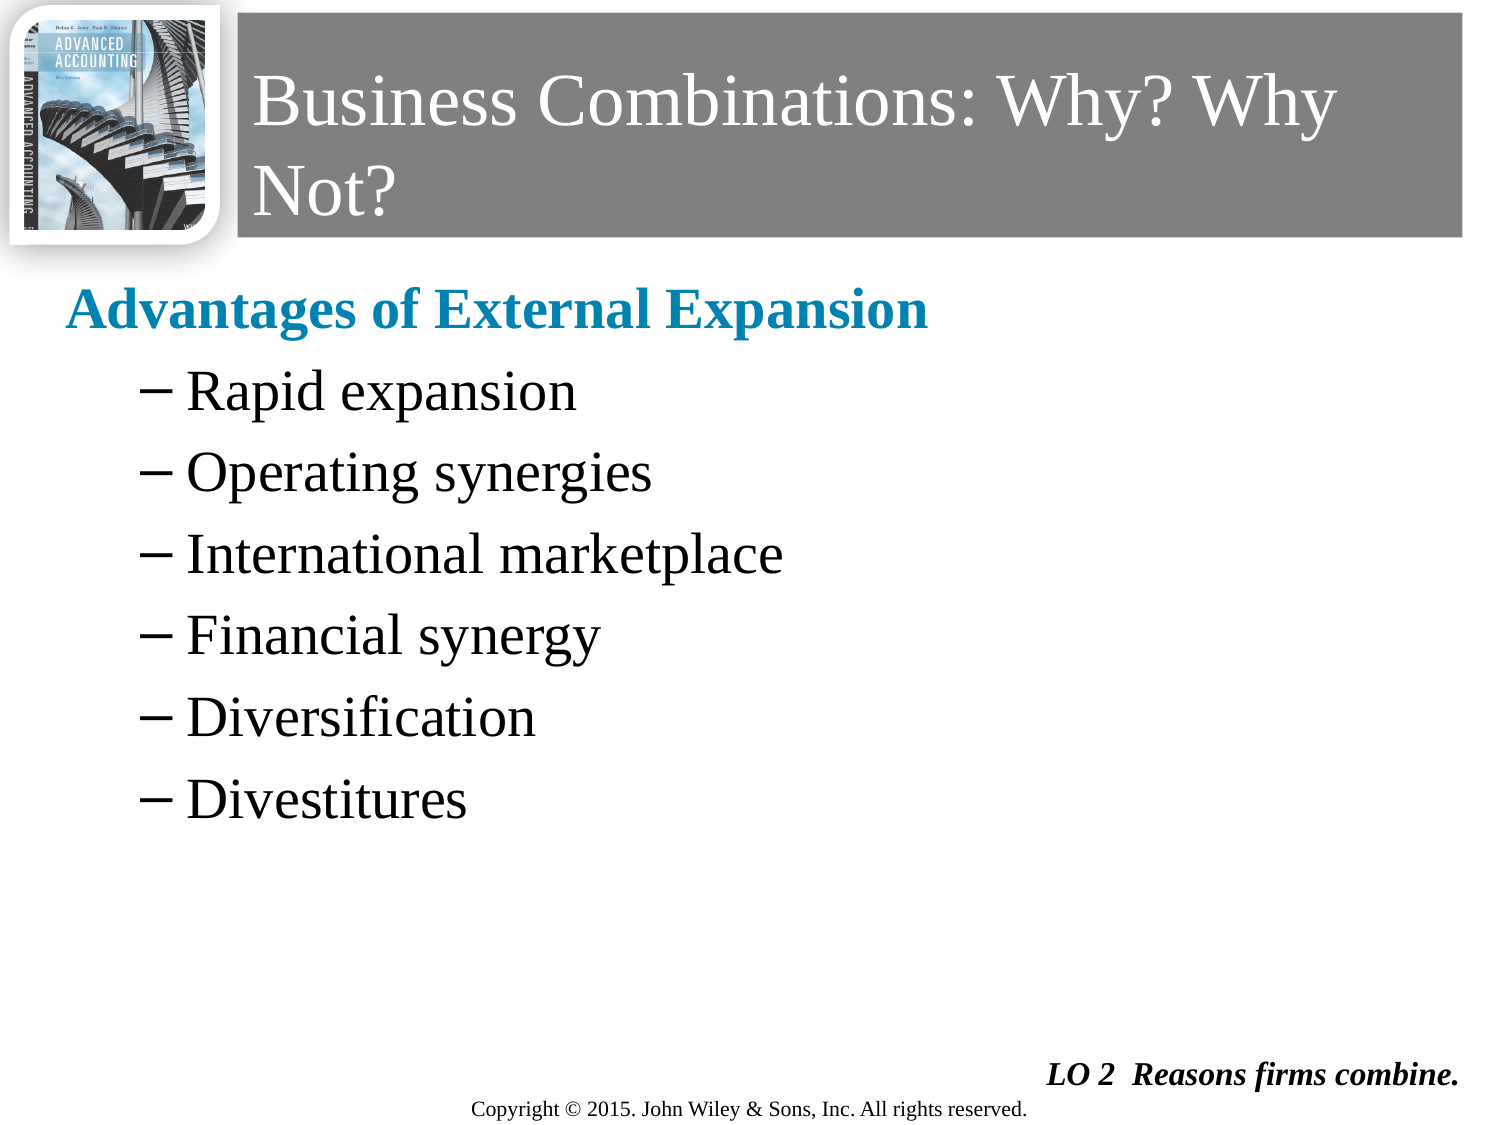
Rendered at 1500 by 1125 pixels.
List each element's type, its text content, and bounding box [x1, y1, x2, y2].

list Advantages of External Expansion Rapid expansion Operating synergies International marketplace Financial synergy Diversification Divestitures [50, 262, 1450, 1005]
picture [25, 20, 205, 230]
text_box LO 2 Reasons firms combine. [474, 1044, 1475, 1100]
title Business Combinations: Why? Why Not? [237, 12, 1463, 238]
